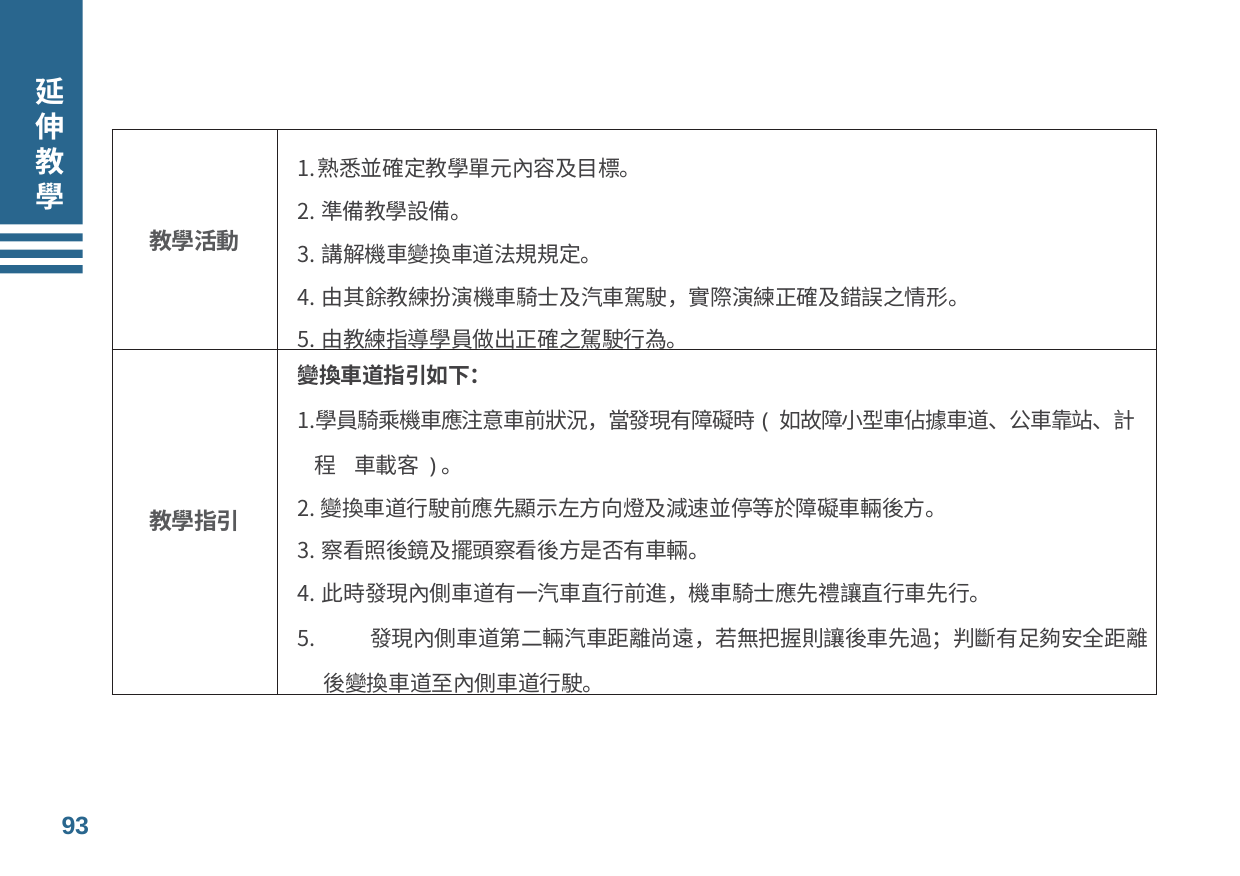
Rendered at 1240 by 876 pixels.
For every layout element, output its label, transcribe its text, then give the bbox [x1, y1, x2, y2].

table_header 熟悉並確定教學單元內容及目標。 準備教學設備。 講解機車變換車道法規規定。 由其餘教練扮演機車騎士及汽車駕駛，實際演練正確及錯誤之情形。 由教練指導學員做出正確之駕駛行為。 [278, 130, 1156, 349]
table_header 教學活動 [113, 130, 277, 349]
text_box [0, 0, 83, 225]
text_box [0, 233, 83, 242]
text_box 93 [59, 807, 92, 840]
text_box [0, 249, 83, 258]
text_box [0, 265, 83, 274]
table_cell 變換車道指引如下： 學員騎乘機車應注意車前狀況，當發現有障礙時( 如故障小型車佔據車道、公車靠站、計程 車載客 )。 變換車道行駛前應先顯示左方向燈及減速並停等於障礙車輛後方。 察看照後鏡及擺頭察看後方是否有車輛。 此時發現內側車道有一汽車直行前進，機車騎士應先禮讓直行車先行。 發現內側車道第二輛汽車距離尚遠，若無把握則讓後車先過；判斷有足夠安全距離後變換車道至內側車道行駛。 [278, 350, 1156, 694]
table_cell 教學指引 [113, 350, 277, 694]
title 延伸教學 [33, 71, 67, 220]
